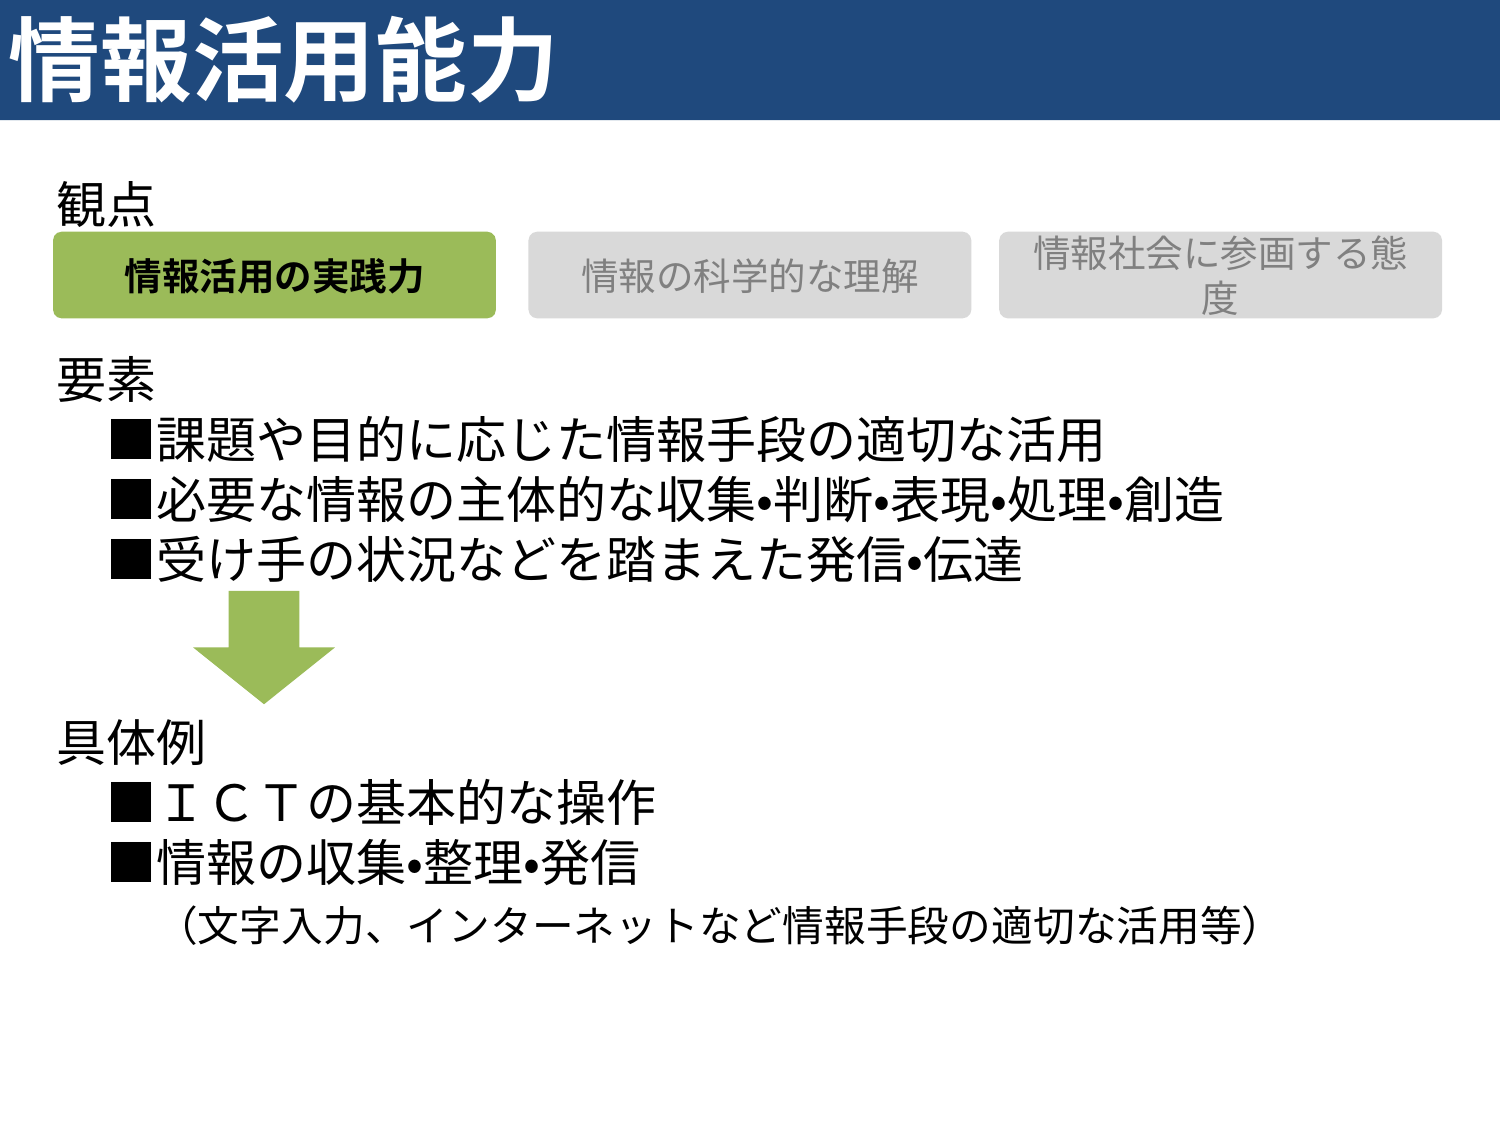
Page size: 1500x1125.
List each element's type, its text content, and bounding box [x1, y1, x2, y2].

text_box [191, 588, 337, 704]
text_box 情報社会に参画する態度 [997, 229, 1445, 321]
text_box 観点 [41, 166, 275, 241]
text_box 情報活用能力 [0, 0, 1500, 121]
text_box 情報活用の実践力 [50, 229, 499, 321]
text_box 情報の科学的な理解 [526, 229, 974, 321]
text_box 要素 ■課題や目的に応じた情報手段の適切な活用 ■必要な情報の主体的な収集・判断・表現・処理・創造 ■受け手の状況などを踏まえた発信・伝達 [41, 341, 1443, 597]
text_box 具体例 ■ＩＣＴの基本的な操作 ■情報の収集・整理・発信 （文字入力、インターネットなど情報手段の適切な活用等） [41, 704, 1443, 959]
